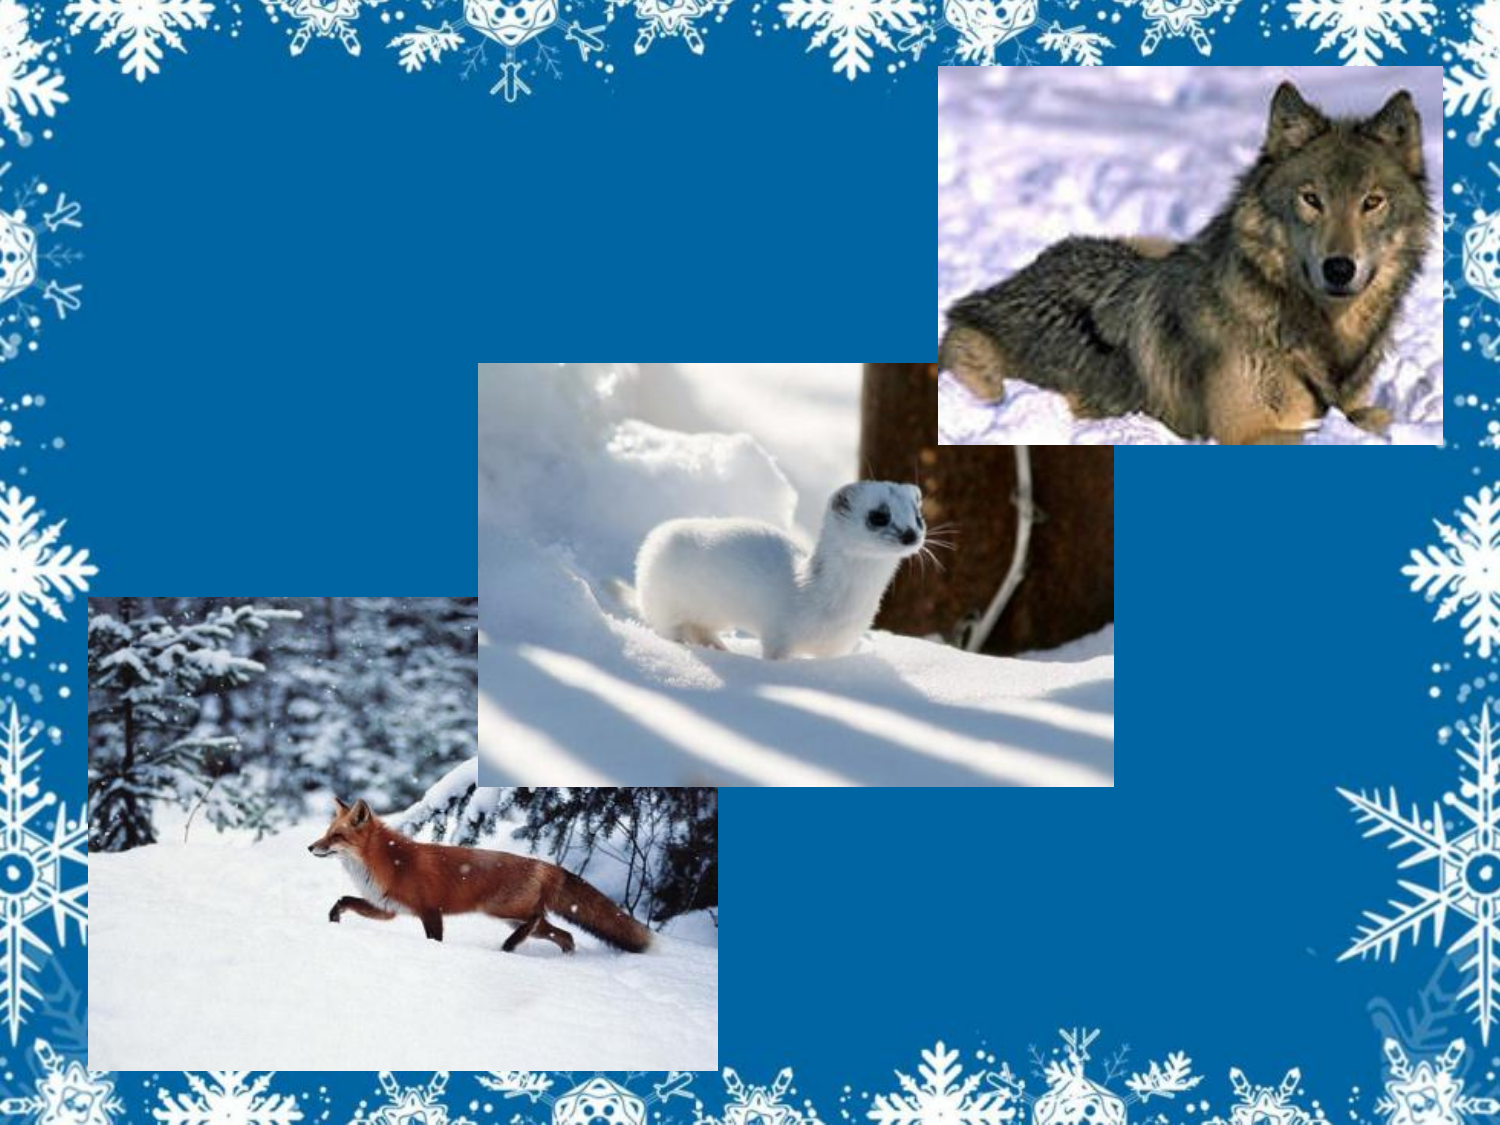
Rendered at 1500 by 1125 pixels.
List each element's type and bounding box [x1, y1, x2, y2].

picture [0, 0, 1500, 1125]
list [88, 597, 719, 1071]
